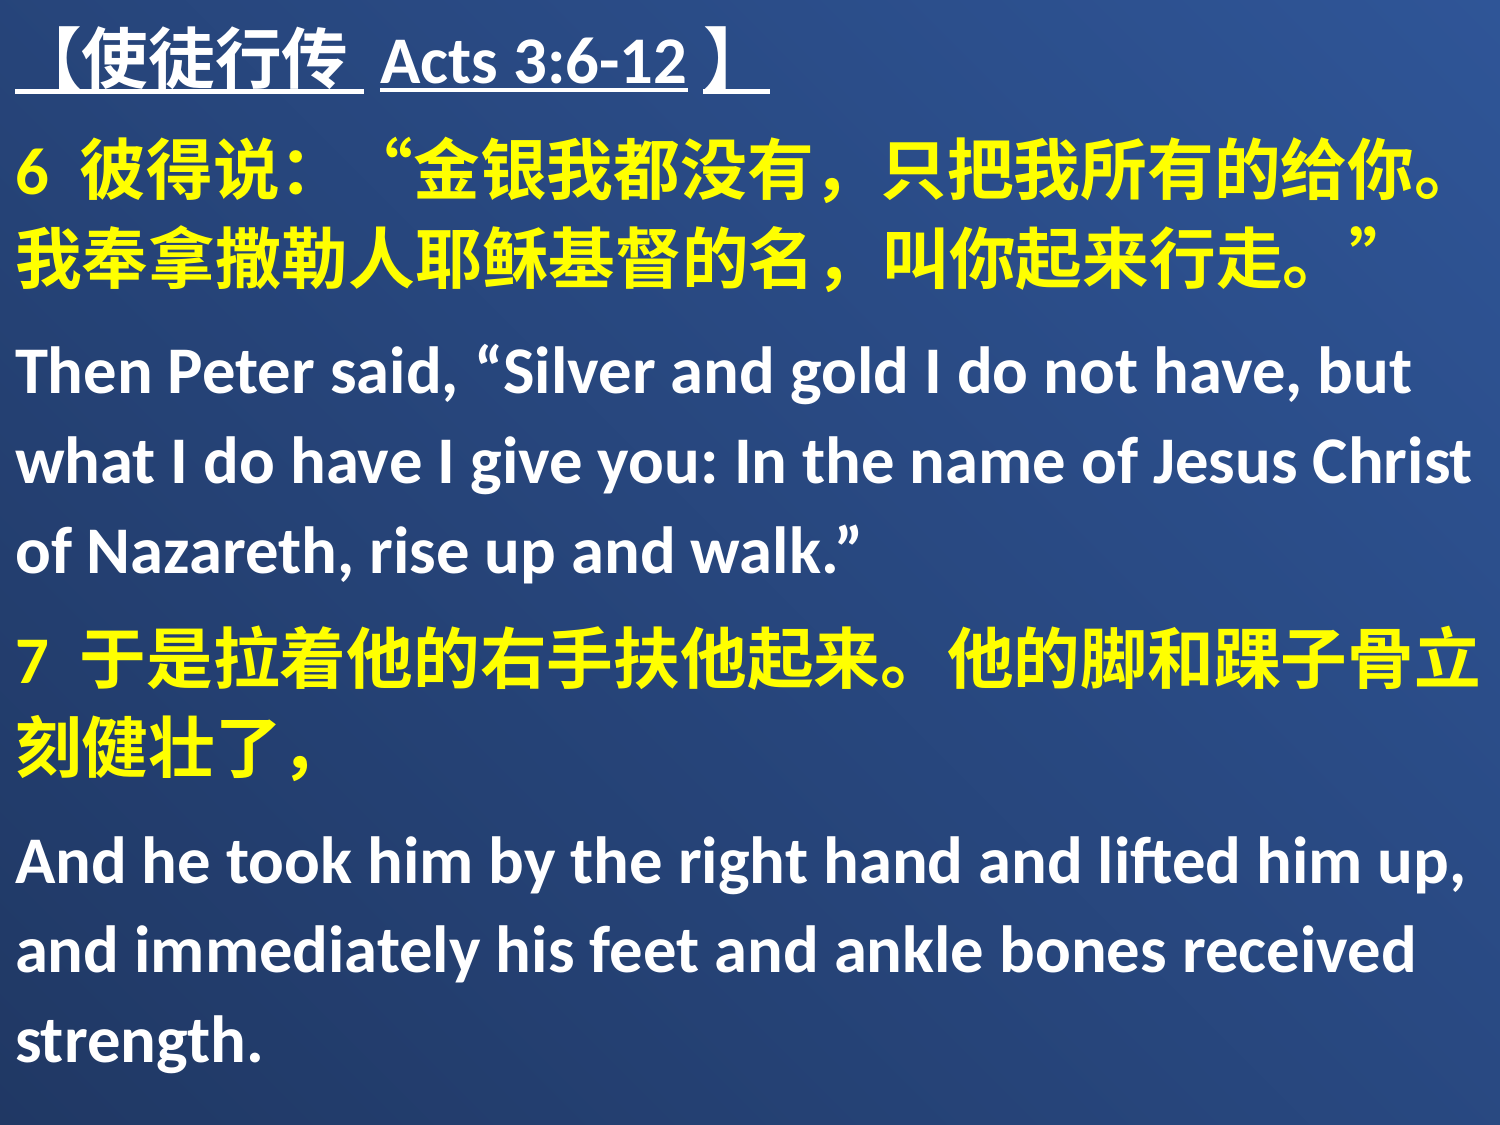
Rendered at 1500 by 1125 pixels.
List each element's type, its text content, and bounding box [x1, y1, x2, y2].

subtitle 【使徒行传 Acts 3:6-12】 6 彼得说：“金银我都没有，只把我所有的给你。我奉拿撒勒人耶稣基督的名，叫你起来行走。” Then Peter said, “Silver and gold I do not have, but what I do have I give you: In the name of Jesus Christ of Nazareth, rise up and walk.” 7 于是拉着他的右手扶他起来。他的脚和踝子骨立刻健壮了， And he took him by the right hand and lifted him up, and immediately his feet and ankle bones received strength. [0, 0, 1500, 1125]
